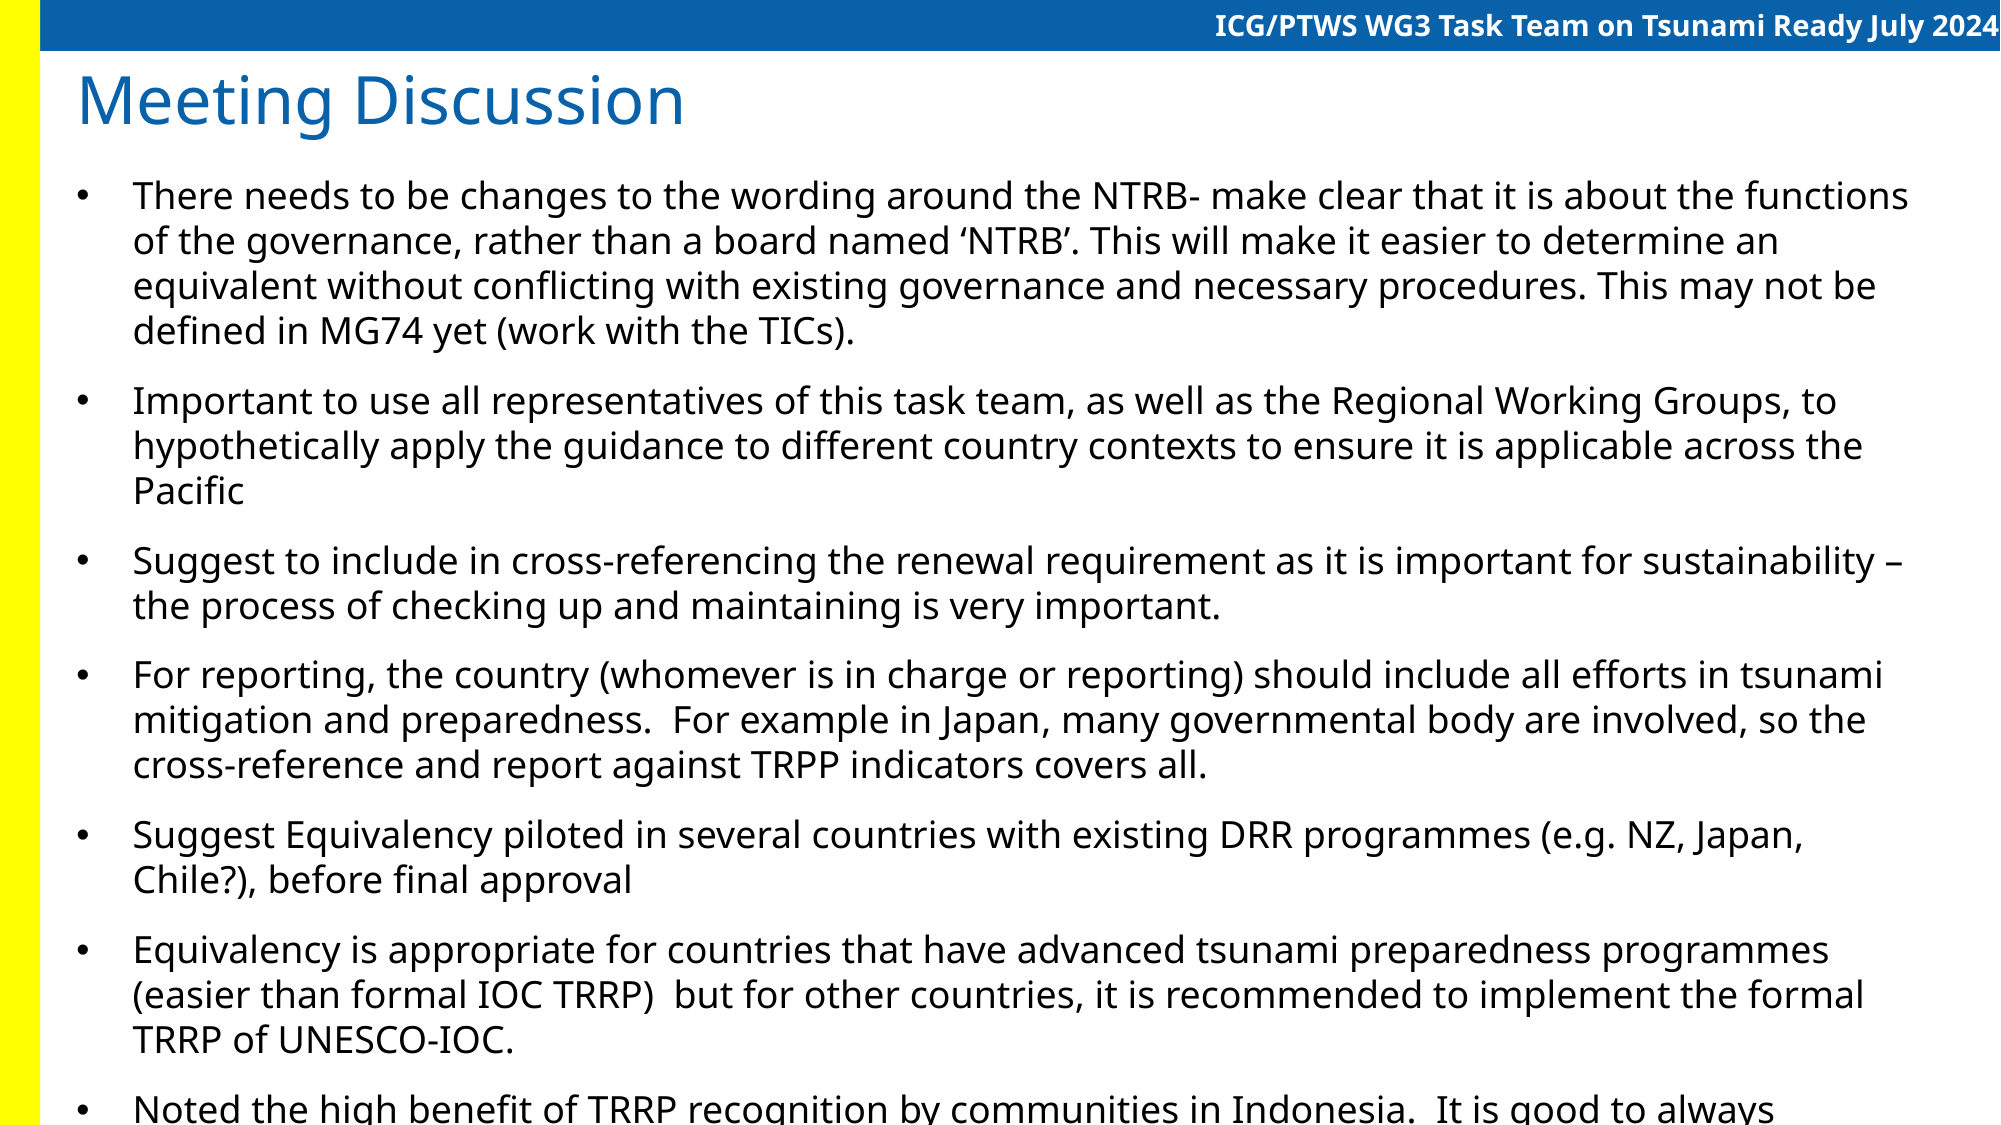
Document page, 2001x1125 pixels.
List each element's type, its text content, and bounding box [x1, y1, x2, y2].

text_box Meeting Discussion [61, 51, 2000, 146]
text_box [0, 51, 41, 1125]
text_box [0, 0, 2000, 51]
text_box There needs to be changes to the wording around the NTRB- make clear that it is about the functions of the governance, rather than a board named ‘NTRB’. This will make it easier to determine an equivalent without conflicting with existing governance and necessary procedures. This may not be defined in MG74 yet (work with the TICs). Important to use all representatives of this task team, as well as the Regional Working Groups, to hypothetically apply the guidance to different country contexts to ensure it is applicable across the Pacific Suggest to include in cross-referencing the renewal requirement as it is important for sustainability – the process of checking up and maintaining is very important. For reporting, the country (whomever is in charge or reporting) should include all efforts in tsunami mitigation and preparedness. For example in Japan, many governmental body are involved, so the cross-reference and report against TRPP indicators covers all. Suggest Equivalency piloted in several countries with existing DRR programmes (e.g. NZ, Japan, Chile?), before final approval Equivalency is appropriate for countries that have advanced tsunami preparedness programmes (easier than formal IOC TRRP) but for other countries, it is recommended to implement the formal TRRP of UNESCO-IOC. Noted the high benefit of TRRP recognition by communities in Indonesia. It is good to always recognise / celebrate and highlight the benefits of TRRP. This can leverage support and collaboration with private sector. [61, 164, 1939, 1125]
text_box [41, 163, 1917, 239]
